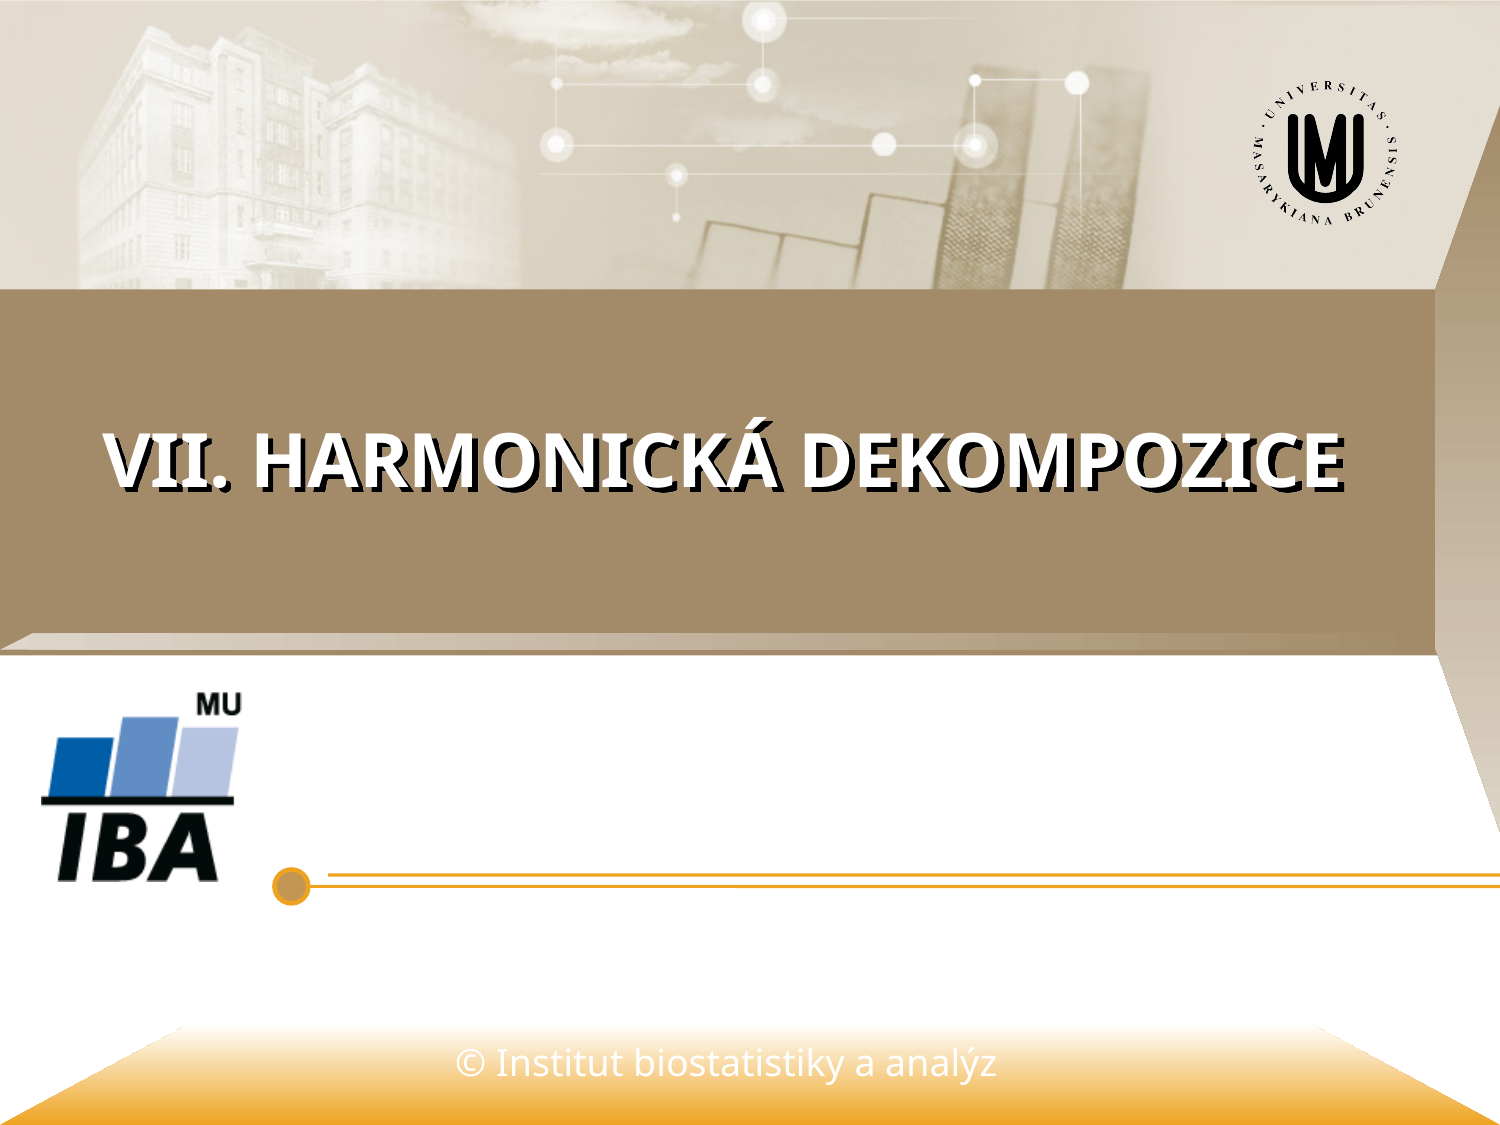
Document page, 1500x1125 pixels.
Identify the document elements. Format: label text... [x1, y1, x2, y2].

title VII. HARMONICKÁ DEKOMPOZICE [46, 304, 1399, 622]
picture [0, 0, 1500, 289]
picture [41, 692, 242, 882]
